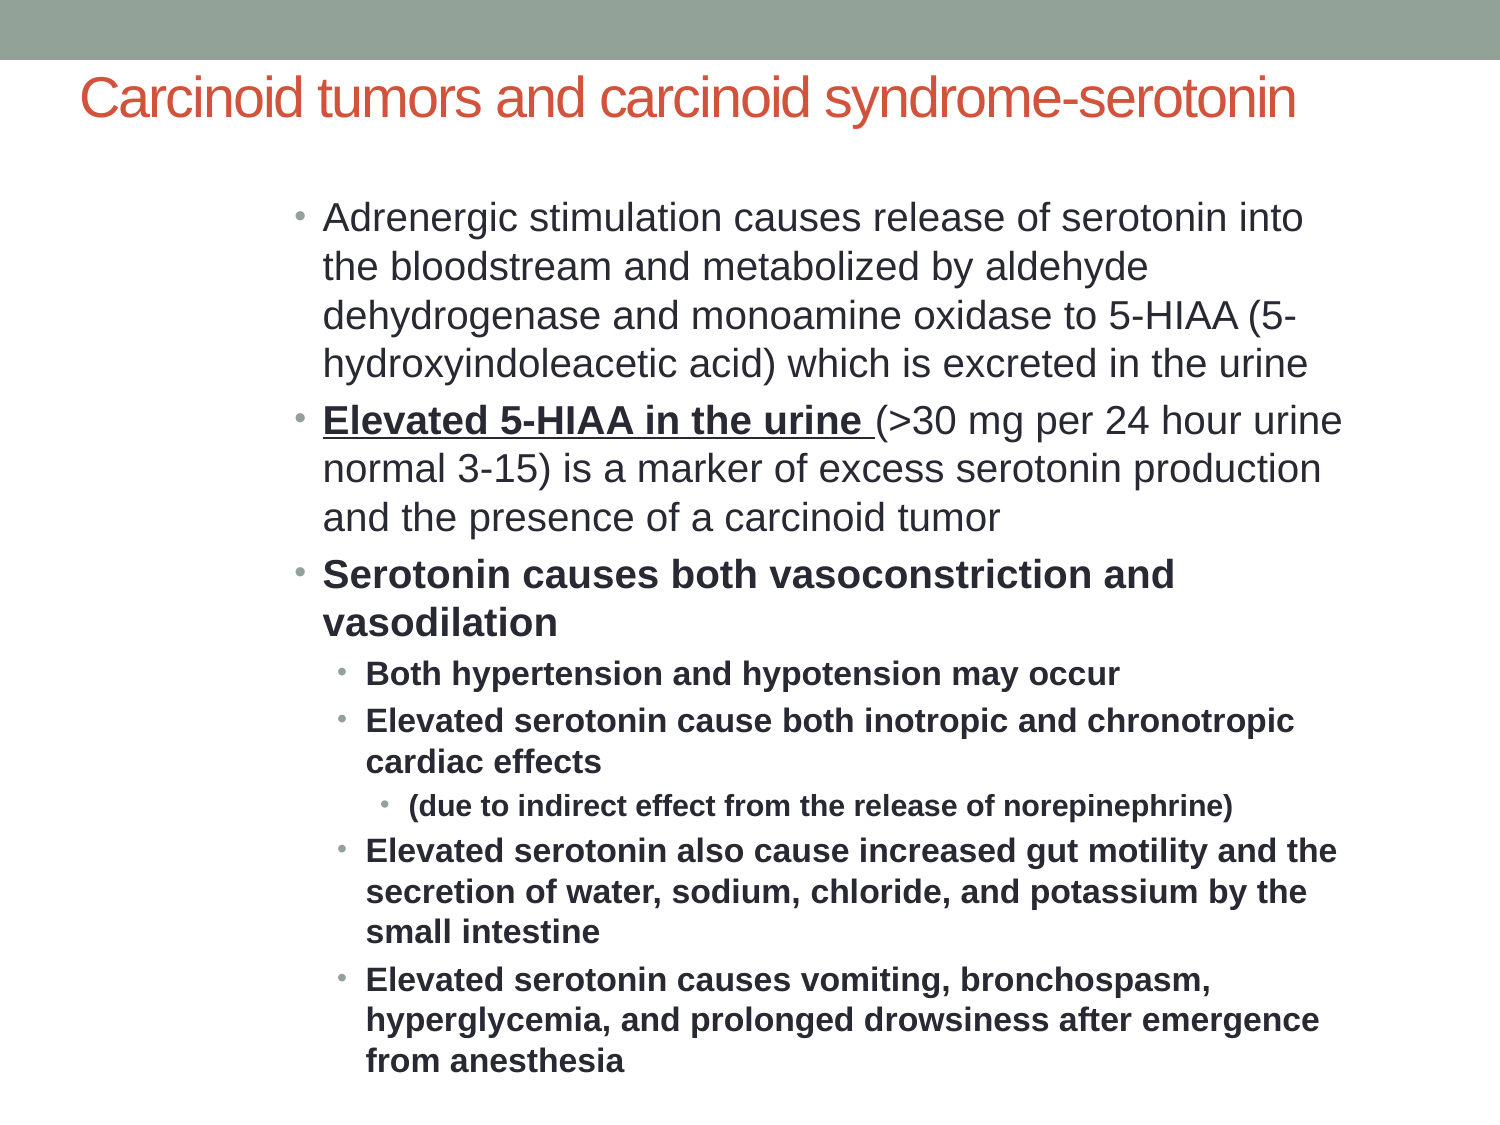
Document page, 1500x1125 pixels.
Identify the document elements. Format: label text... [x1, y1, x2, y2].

list Adrenergic stimulation causes release of serotonin into the bloodstream and metabolized by aldehyde dehydrogenase and monoamine oxidase to 5-HIAA (5-hydroxyindoleacetic acid) which is excreted in the urine Elevated 5-HIAA in the urine (>30 mg per 24 hour urine normal 3-15) is a marker of excess serotonin production and the presence of a carcinoid tumor Serotonin causes both vasoconstriction and vasodilation Both hypertension and hypotension may occur Elevated serotonin cause both inotropic and chronotropic cardiac effects (due to indirect effect from the release of norepinephrine) Elevated serotonin also cause increased gut motility and the secretion of water, sodium, chloride, and potassium by the small intestine Elevated serotonin causes vomiting, bronchospasm, hyperglycemia, and prolonged drowsiness after emergence from anesthesia [279, 183, 1374, 1089]
title Carcinoid tumors and carcinoid syndrome-serotonin [64, 24, 1375, 164]
